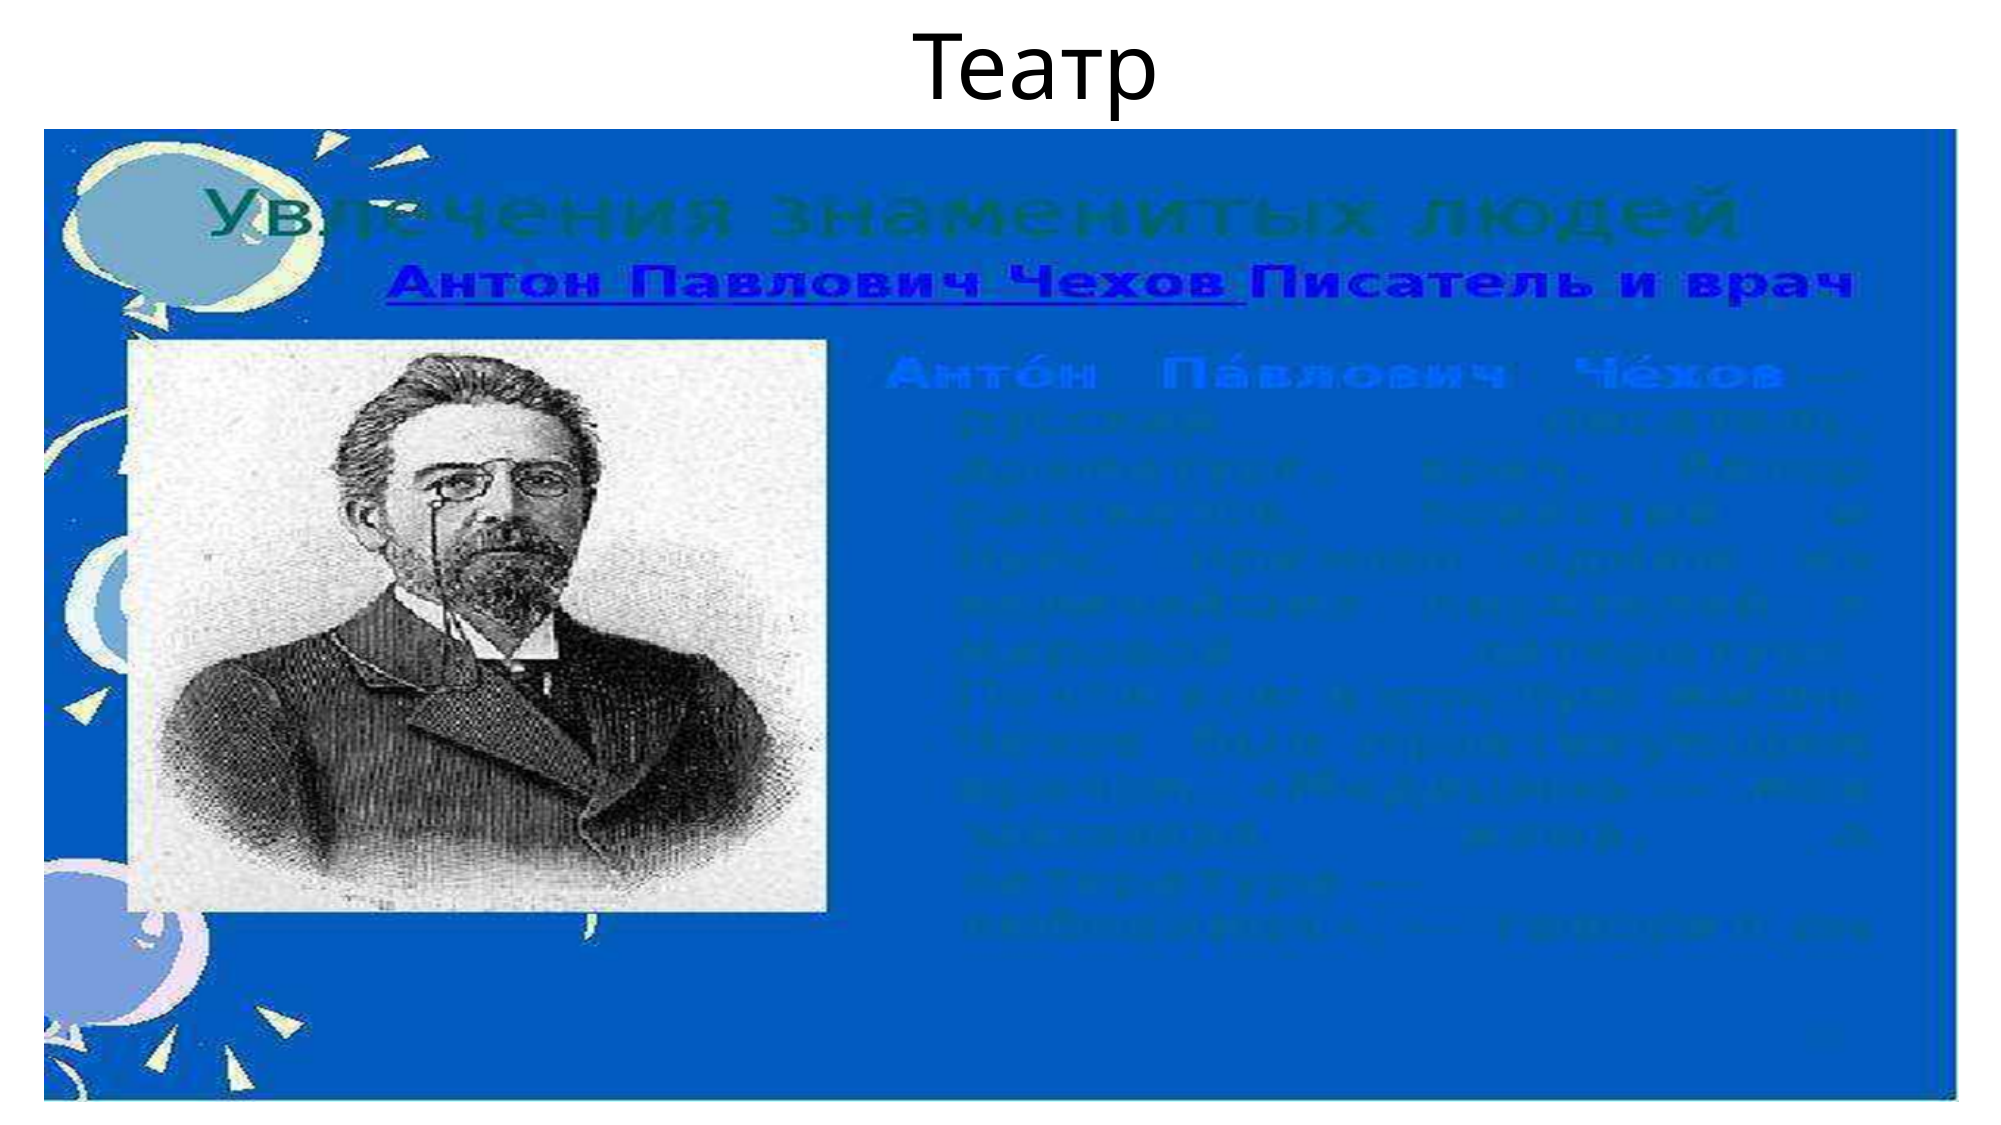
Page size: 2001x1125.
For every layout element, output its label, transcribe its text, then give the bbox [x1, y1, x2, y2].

title Театр [137, 0, 1863, 129]
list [44, 129, 1959, 1102]
